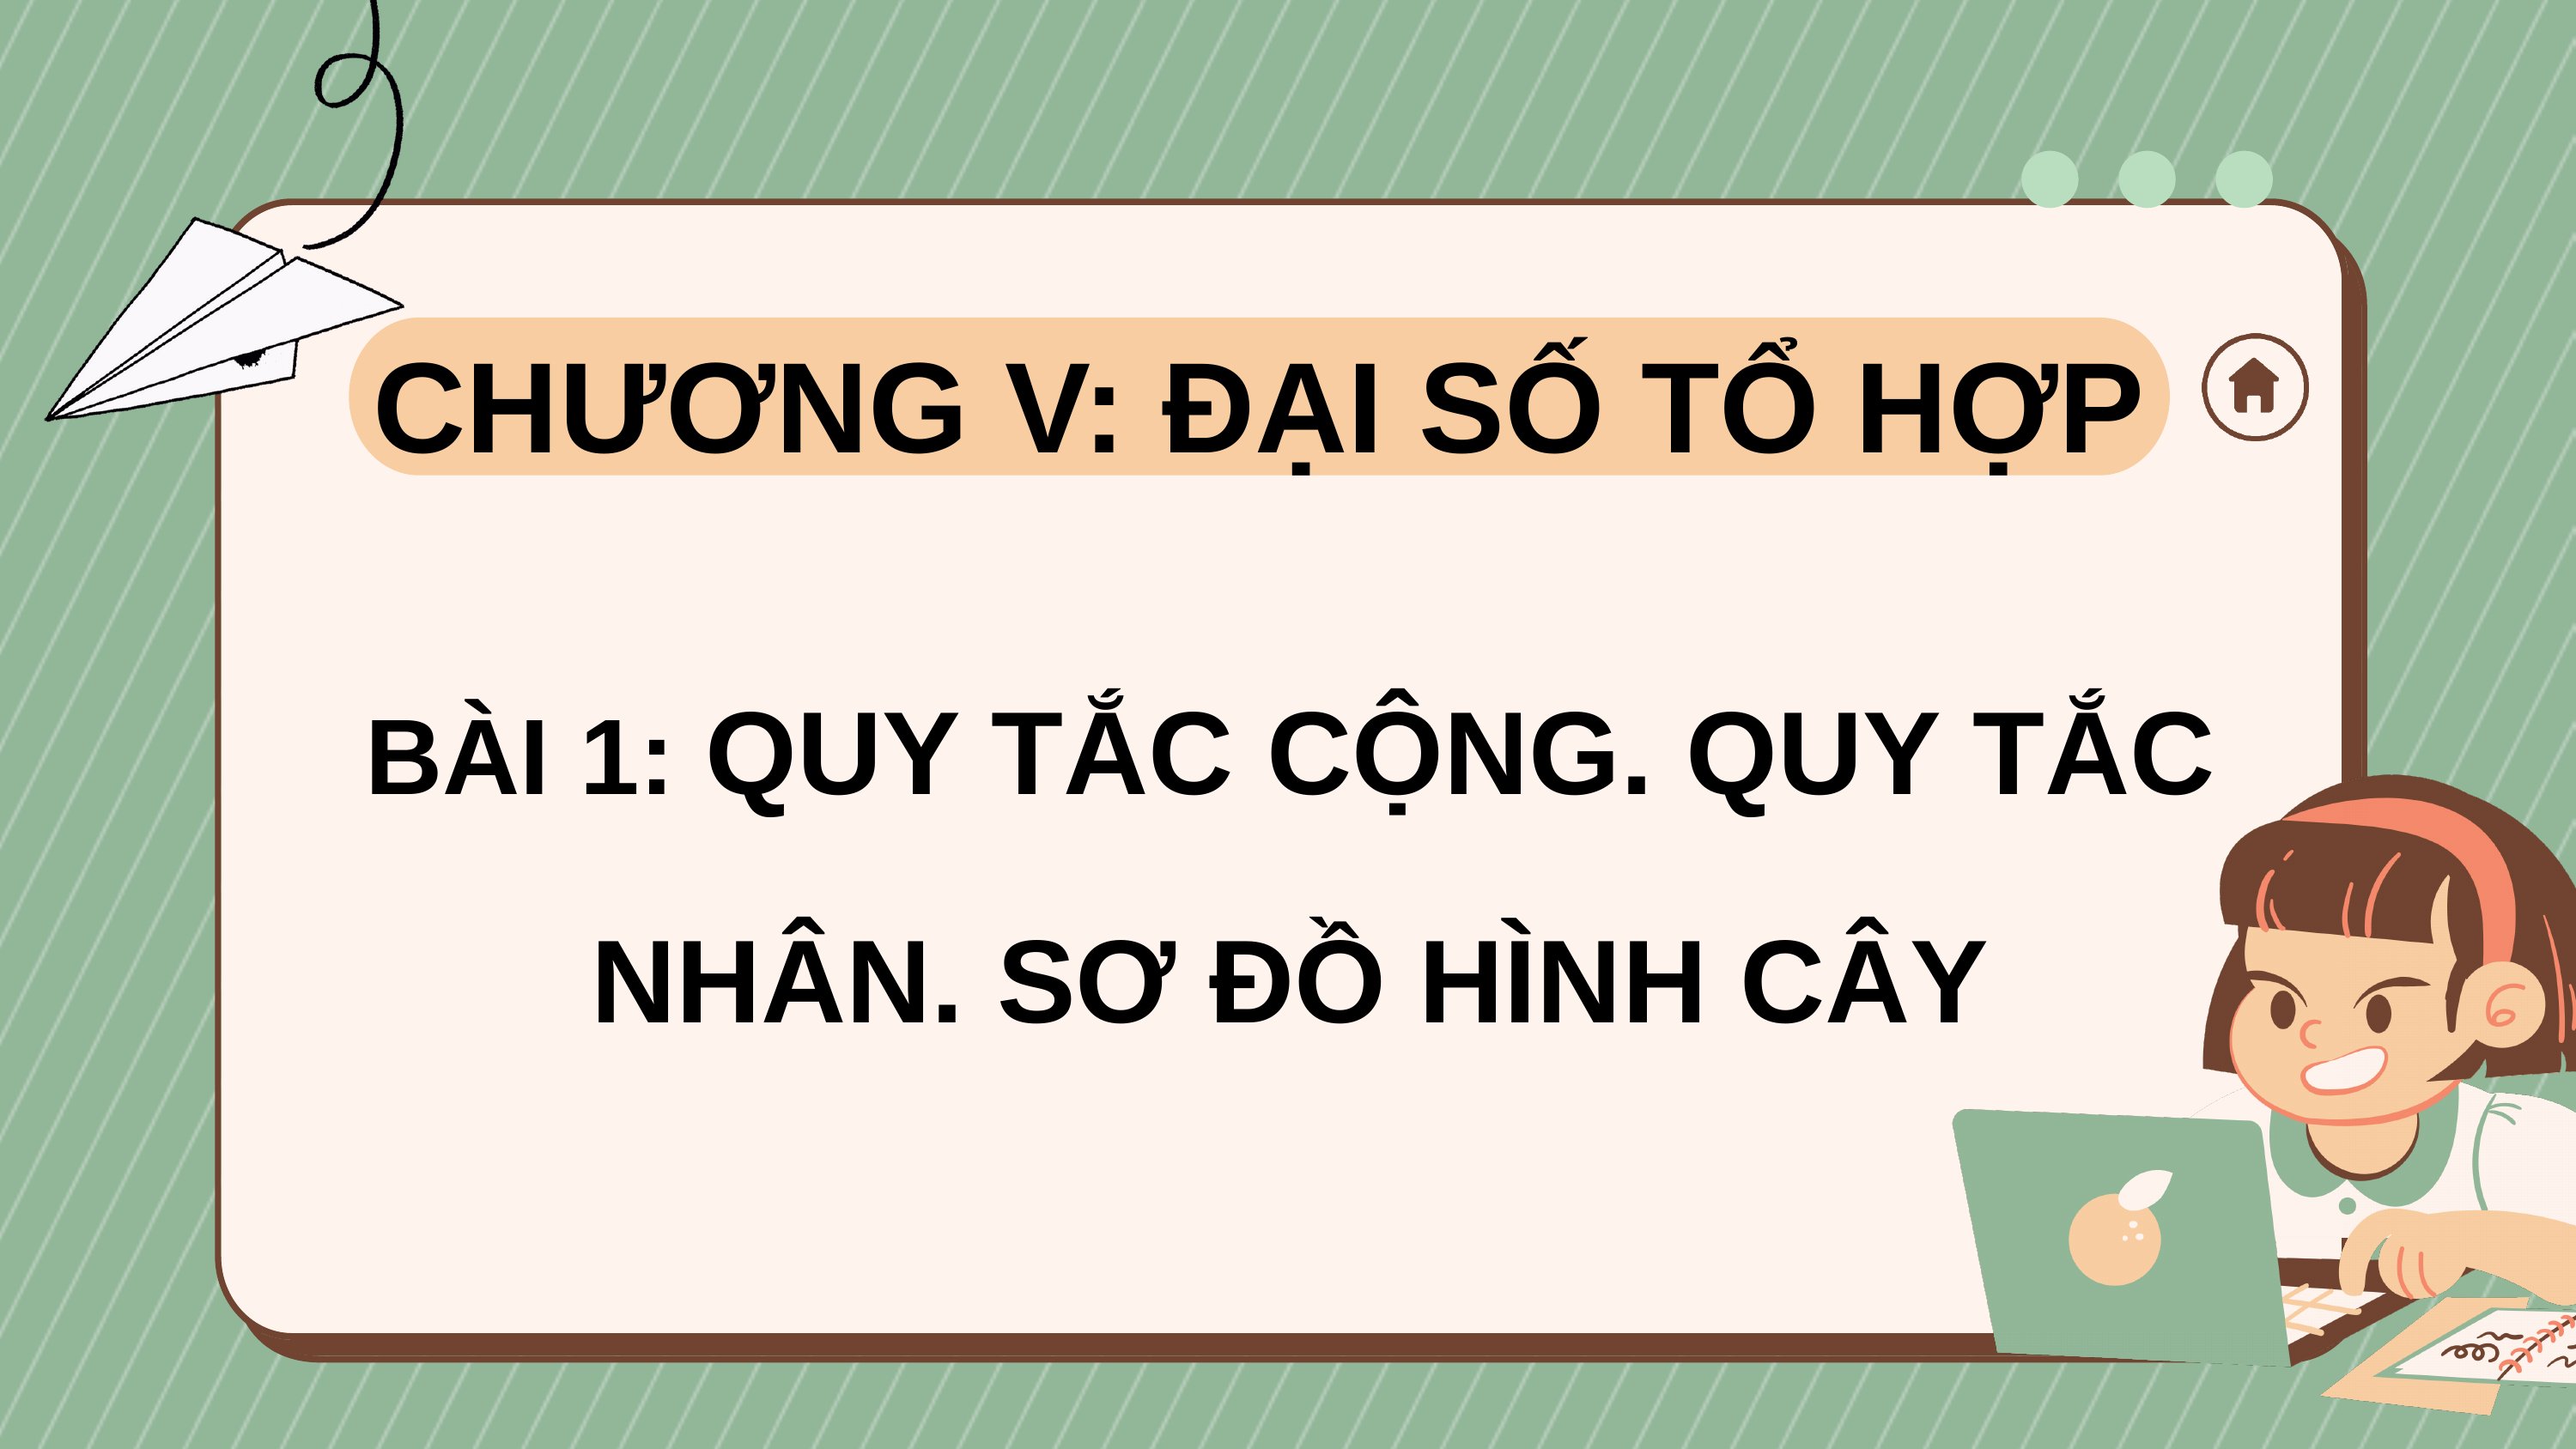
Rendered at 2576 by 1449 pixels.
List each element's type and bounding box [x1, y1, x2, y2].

text_box [349, 317, 2171, 476]
text_box [2020, 150, 2079, 209]
text_box [2215, 150, 2274, 209]
picture [0, 0, 2576, 1449]
text_box [2118, 150, 2177, 209]
text_box [215, 197, 2367, 1363]
